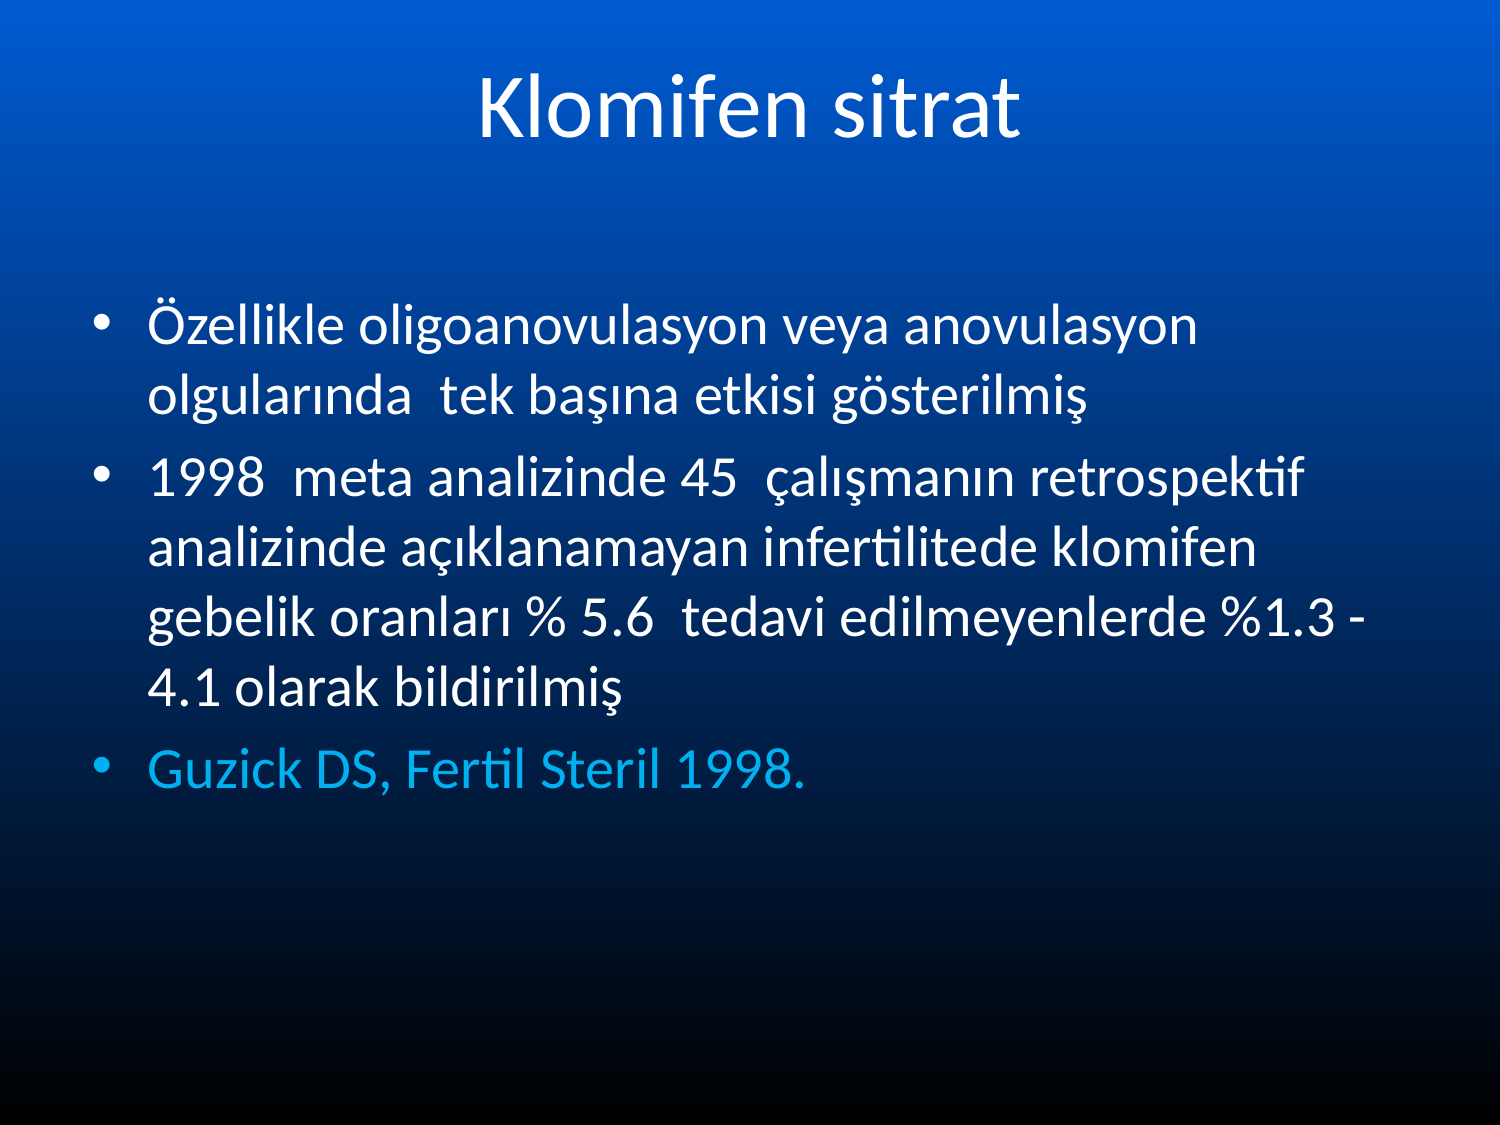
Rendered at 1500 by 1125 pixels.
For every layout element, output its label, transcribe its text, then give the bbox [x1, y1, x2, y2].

title Klomifen sitrat [75, 7, 1425, 195]
list Özellikle oligoanovulasyon veya anovulasyon olgularında tek başına etkisi gösterilmiş 1998 meta analizinde 45 çalışmanın retrospektif analizinde açıklanamayan infertilitede klomifen gebelik oranları % 5.6 tedavi edilmeyenlerde %1.3 - 4.1 olarak bildirilmiş Guzick DS, Fertil Steril 1998. [76, 278, 1427, 929]
